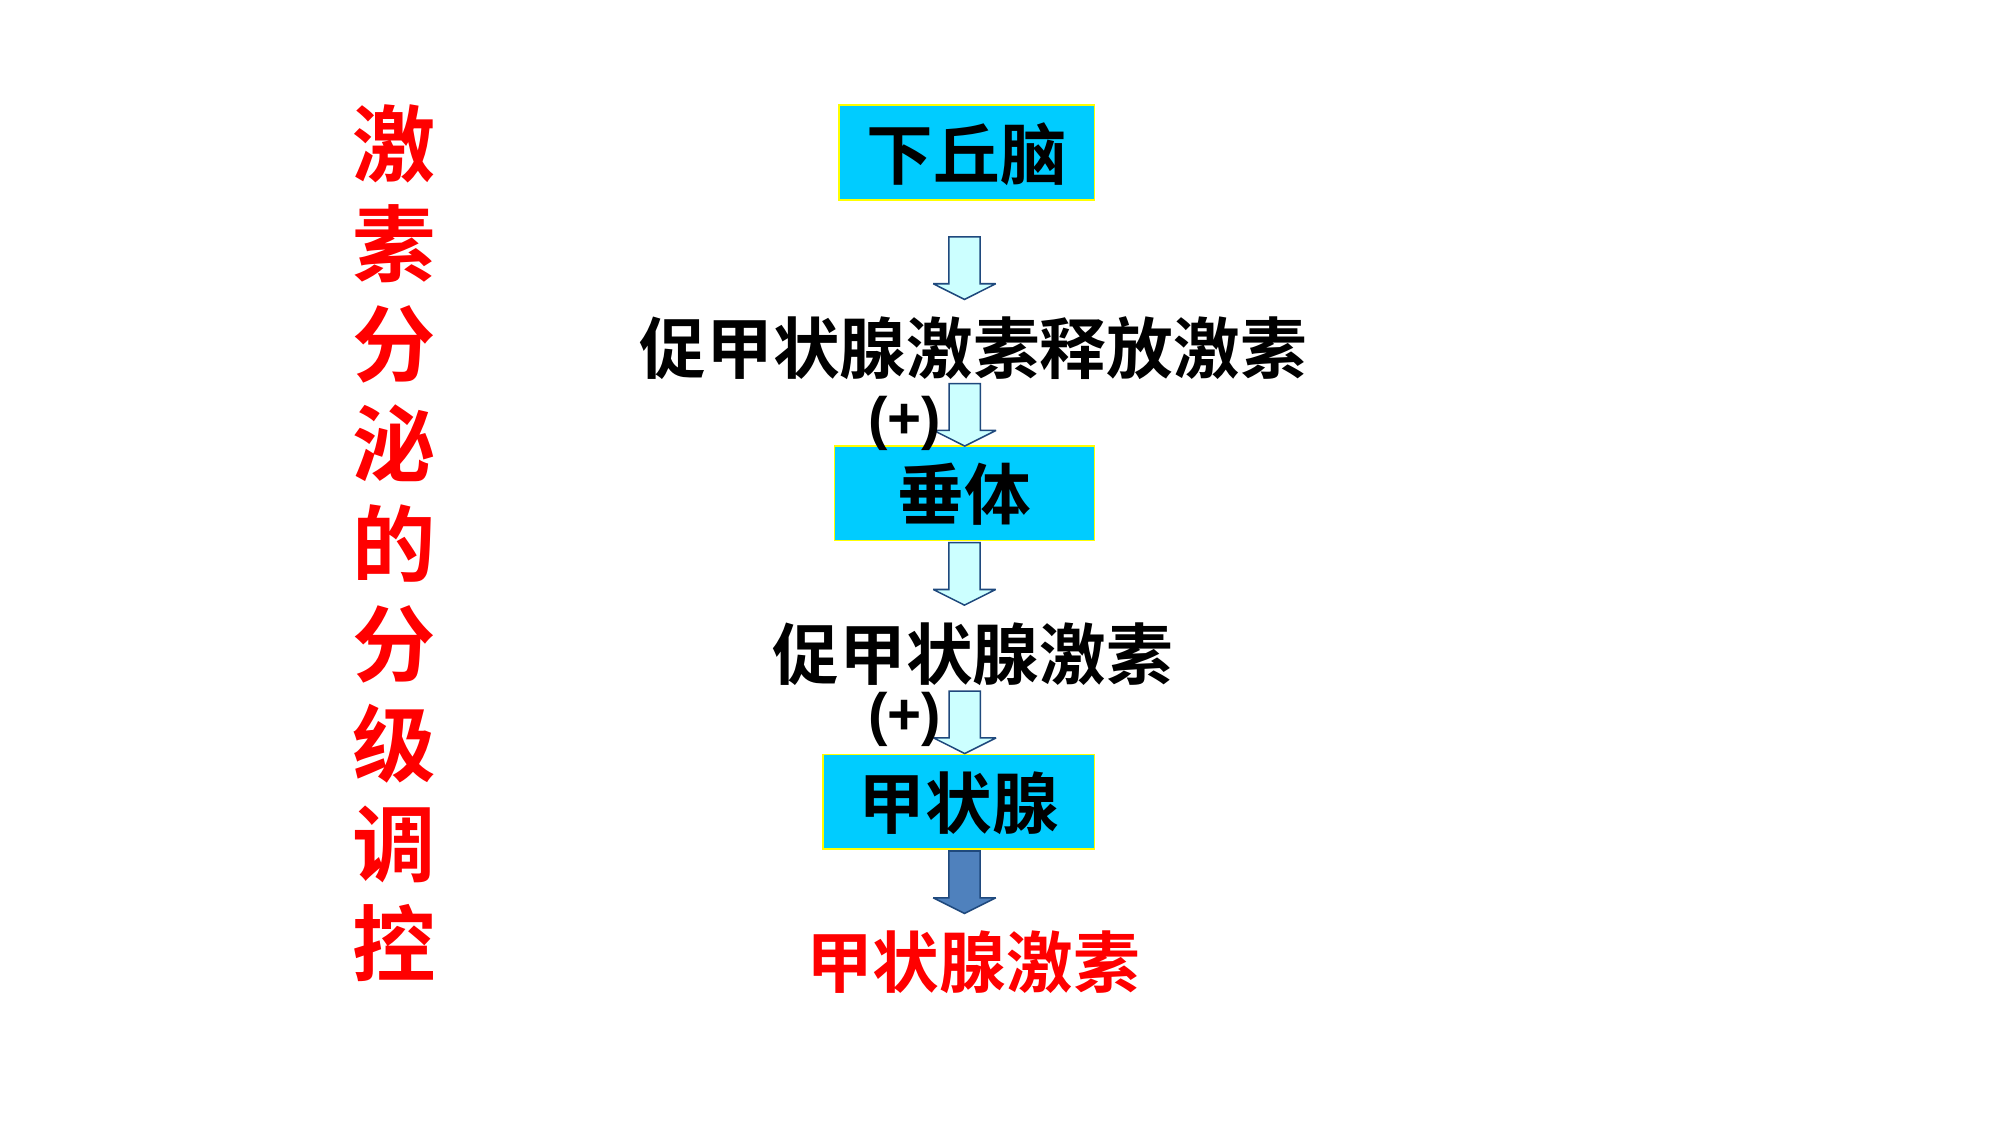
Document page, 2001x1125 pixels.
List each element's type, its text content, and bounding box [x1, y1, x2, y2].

text_box [933, 850, 996, 914]
text_box 下丘脑 [838, 105, 1095, 200]
text_box 促甲状腺激素释放激素 [592, 299, 1355, 395]
text_box [968, 691, 997, 752]
text_box (+) [842, 668, 968, 754]
text_box 激素分泌的分级调 控 [337, 84, 450, 1100]
text_box 甲状腺激素 [629, 913, 1317, 1009]
text_box [968, 383, 997, 445]
text_box [933, 542, 996, 606]
text_box 甲状腺 [822, 754, 1095, 850]
text_box [933, 236, 996, 300]
text_box 垂体 [834, 446, 1095, 541]
text_box (+) [842, 372, 968, 458]
text_box 促甲状腺激素 [629, 605, 1317, 700]
